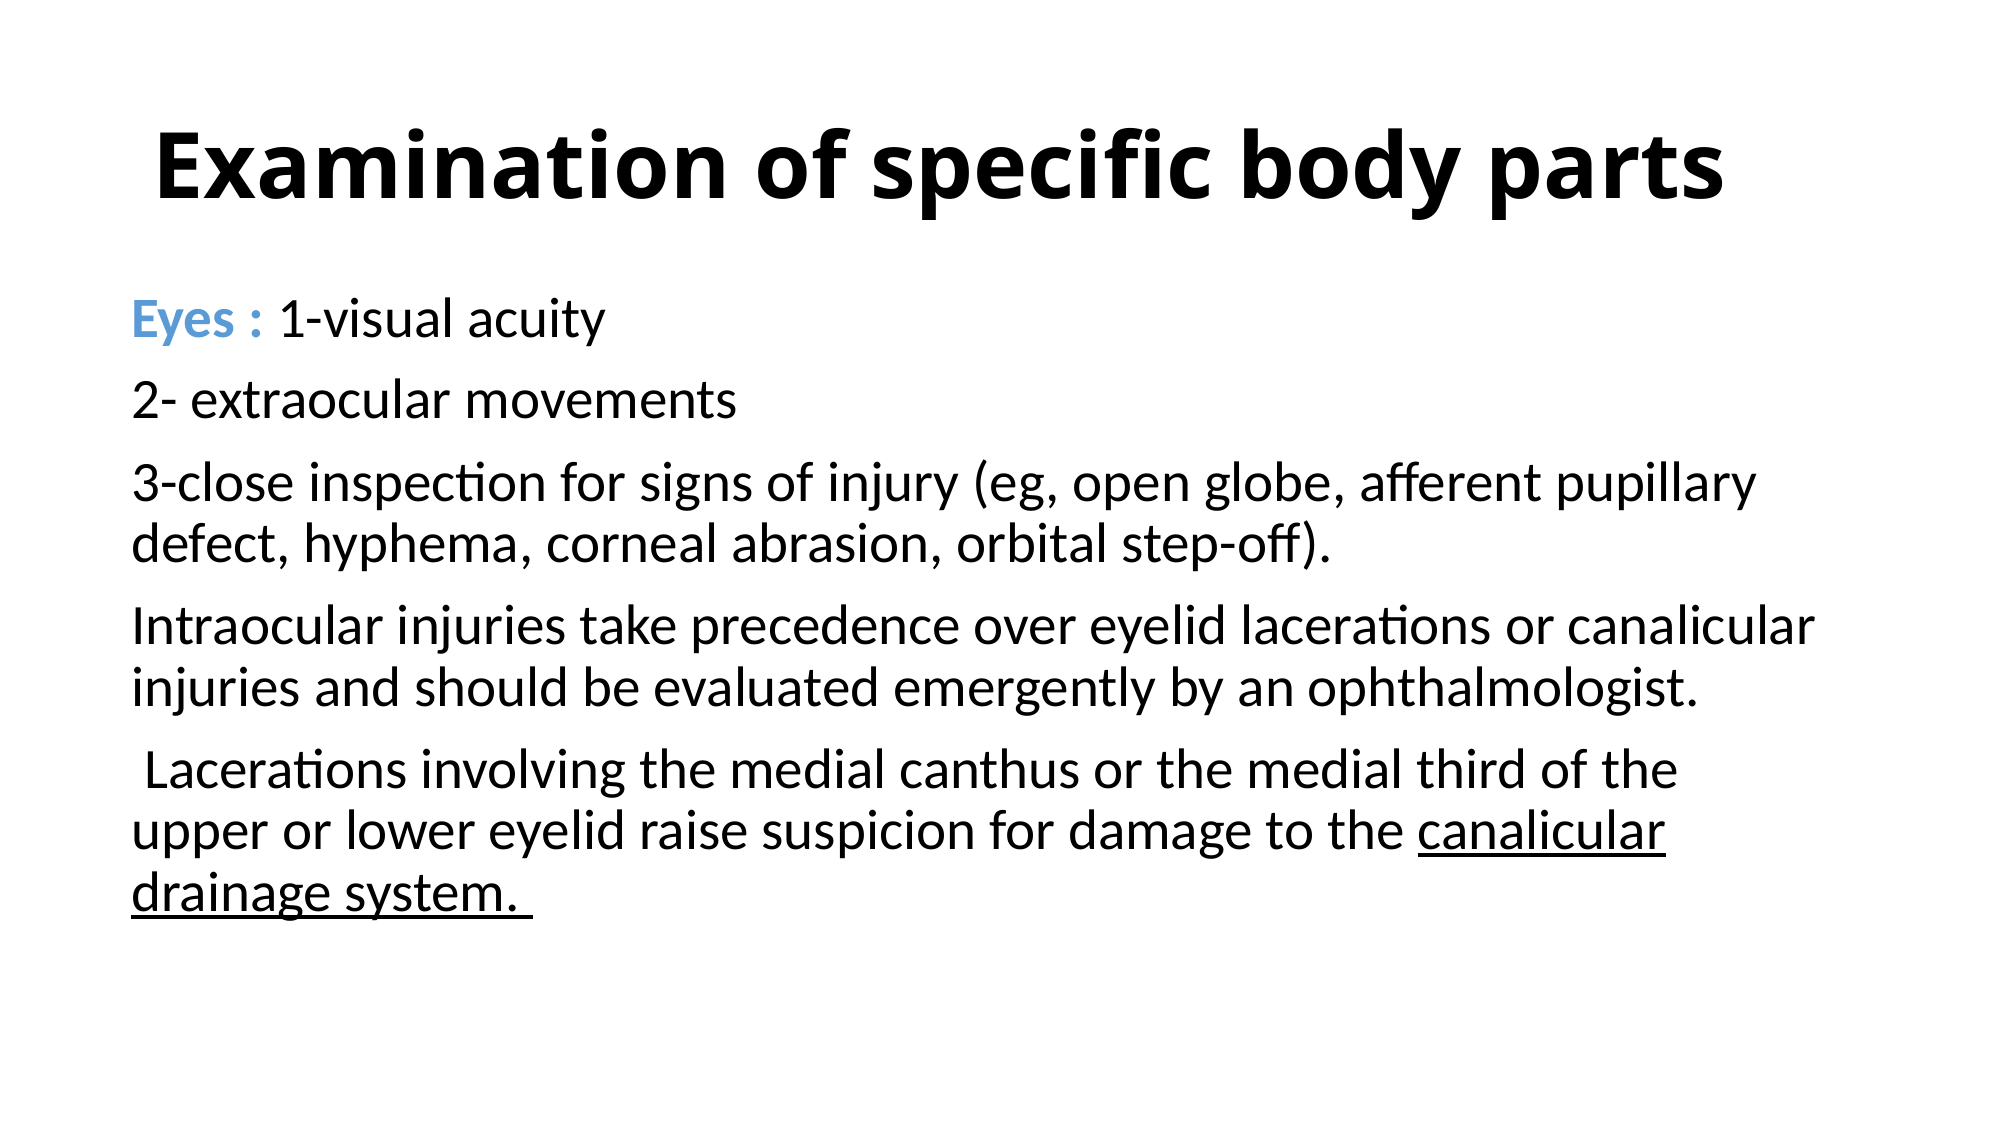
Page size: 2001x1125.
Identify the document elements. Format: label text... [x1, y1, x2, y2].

list Eyes : 1-visual acuity 2- extraocular movements 3-close inspection for signs of injury (eg, open globe, afferent pupillary defect, hyphema, corneal abrasion, orbital step-off). Intraocular injuries take precedence over eyelid lacerations or canalicular injuries and should be evaluated emergently by an ophthalmologist. Lacerations involving the medial canthus or the medial third of the upper or lower eyelid raise suspicion for damage to the canalicular drainage system. [116, 280, 1842, 995]
title Examination of specific body parts [137, 59, 1863, 278]
